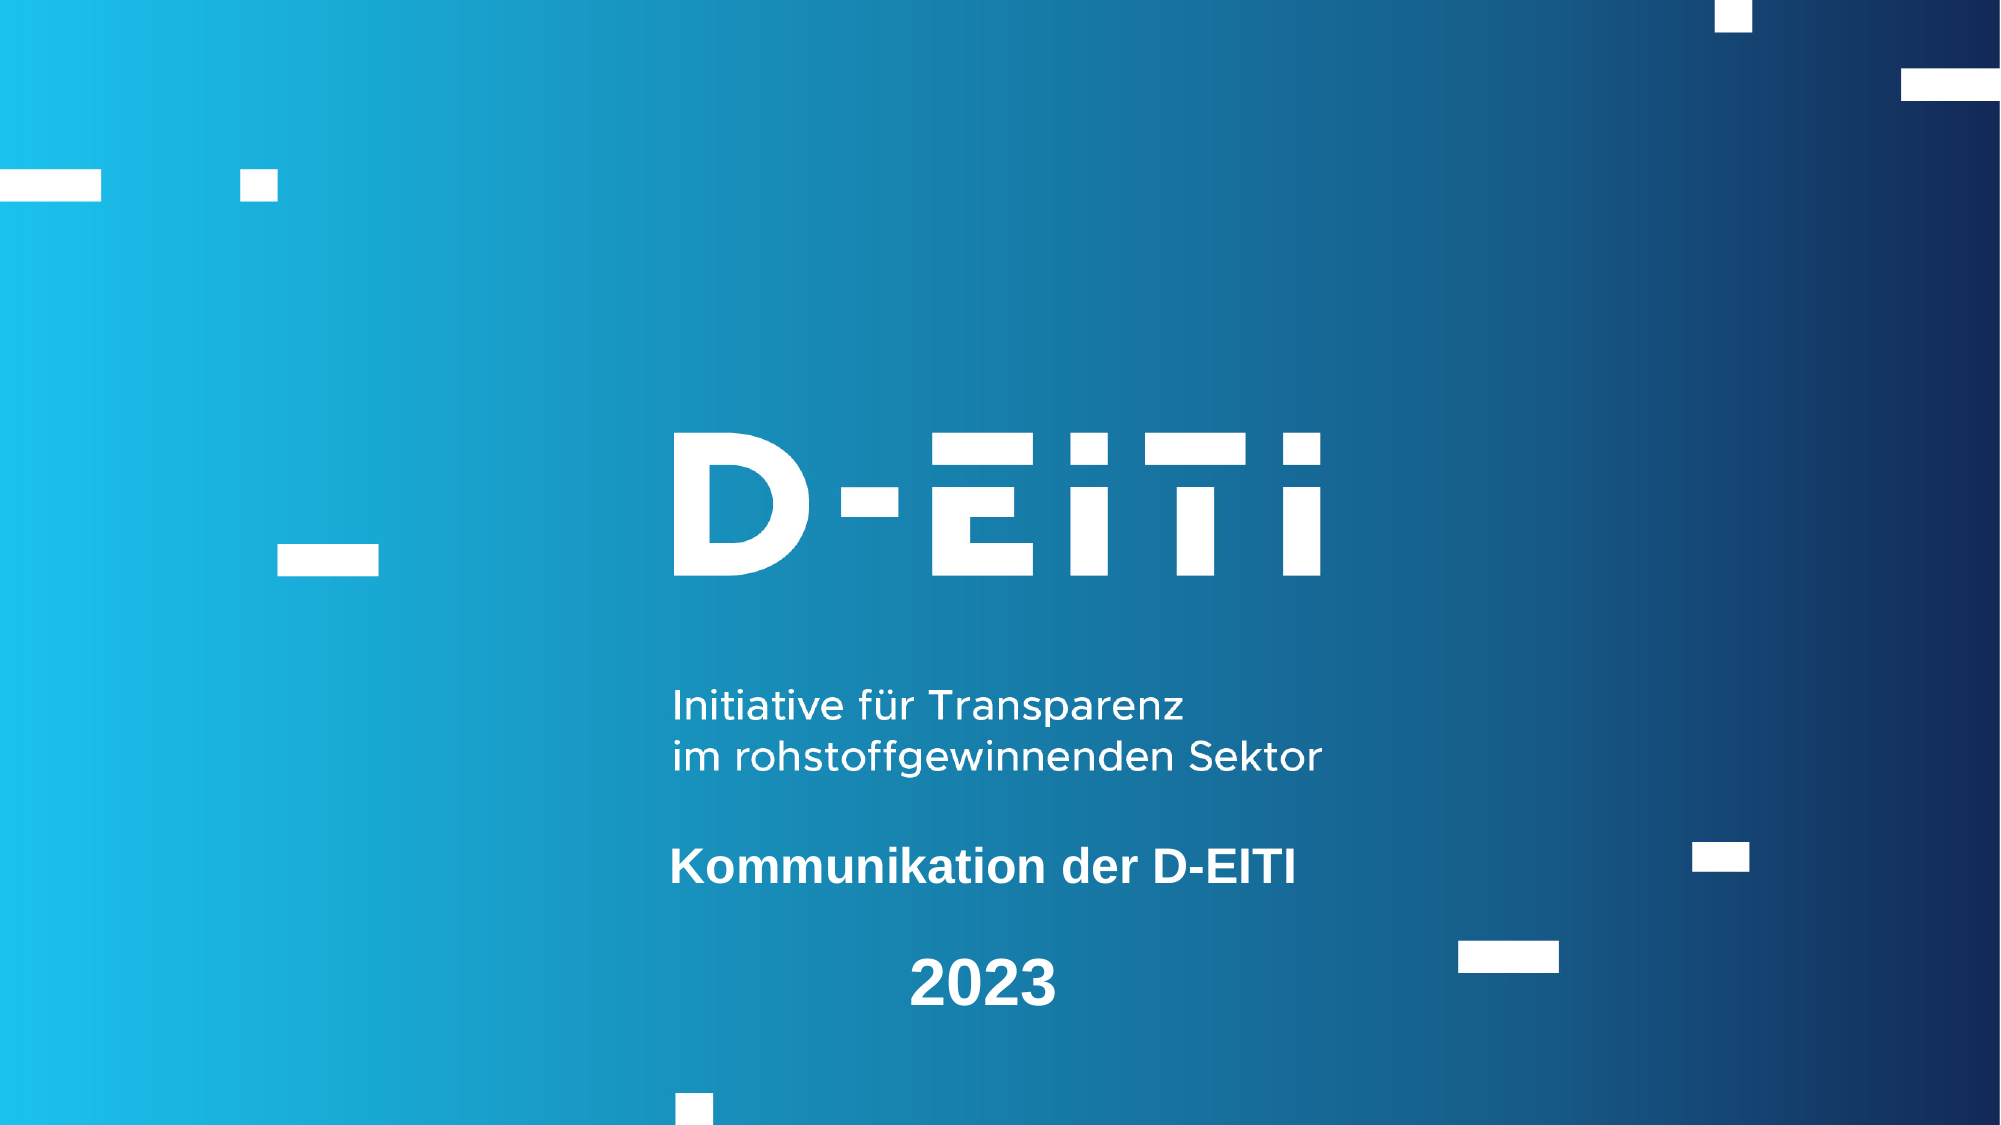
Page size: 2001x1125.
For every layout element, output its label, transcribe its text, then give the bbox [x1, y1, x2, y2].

picture [0, 0, 2000, 1125]
title Kommunikation der D-EITI 2023 [641, 833, 1326, 1046]
